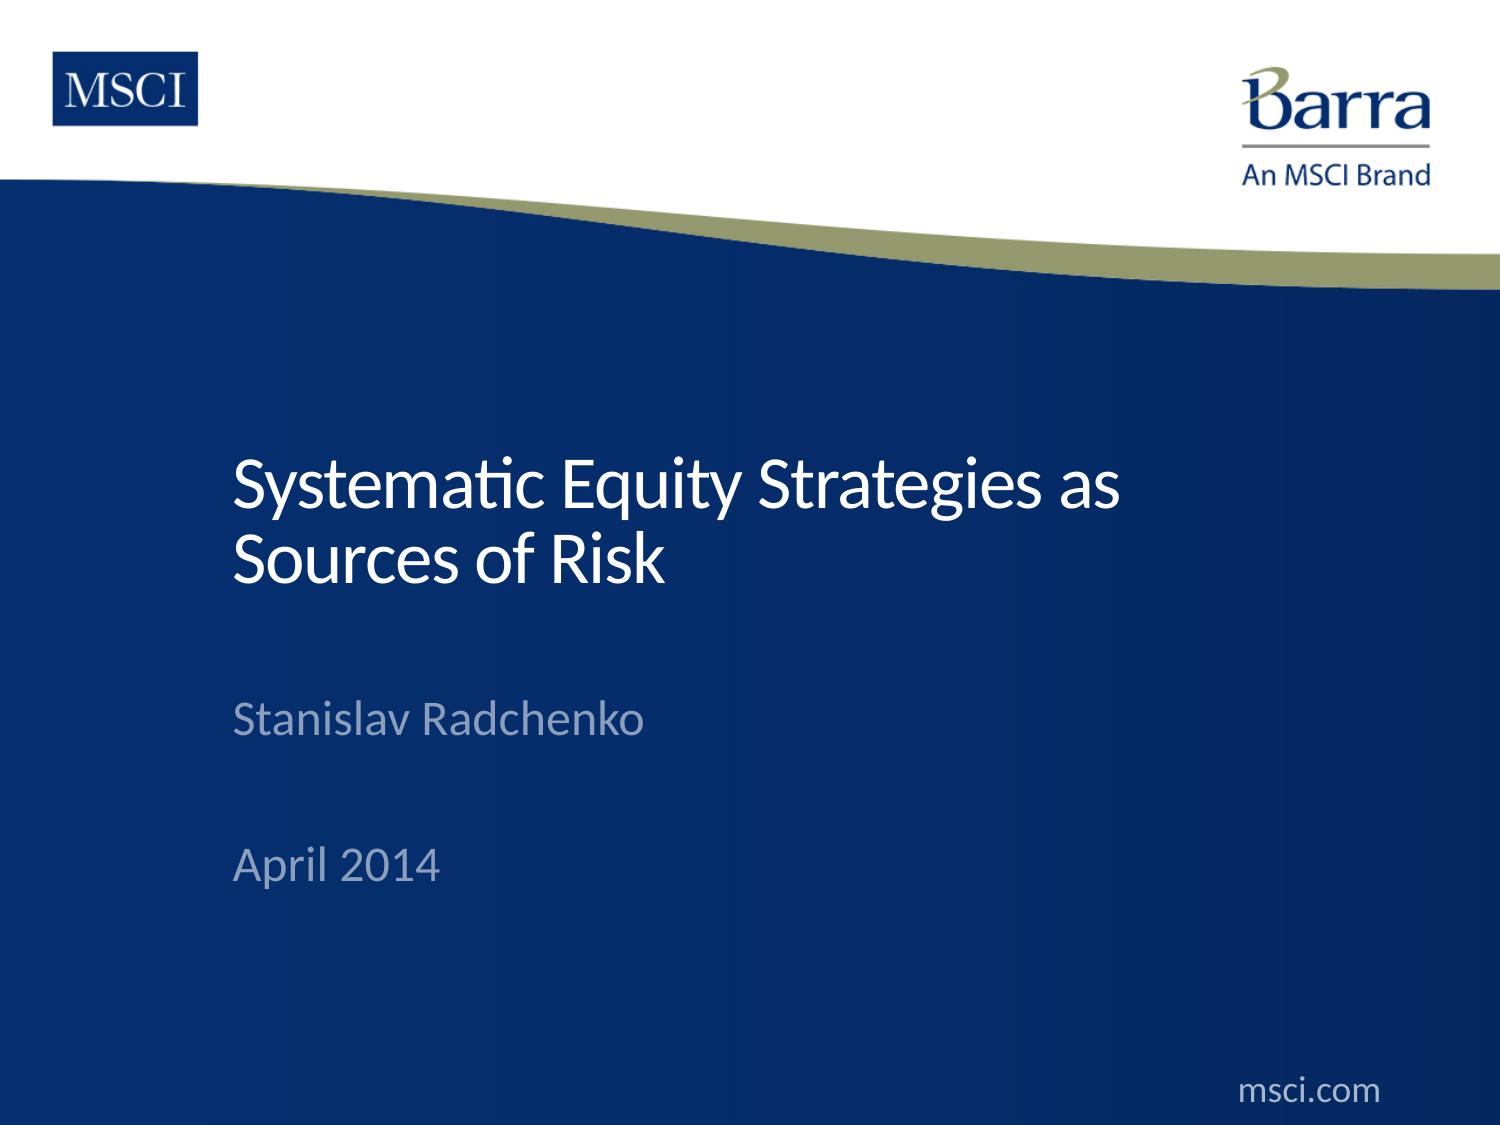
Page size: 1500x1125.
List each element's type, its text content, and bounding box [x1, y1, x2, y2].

title Systematic Equity Strategies as Sources of Risk [217, 402, 1183, 606]
picture [0, 0, 1500, 1125]
subtitle Stanislav Radchenko April 2014 [217, 606, 1314, 976]
